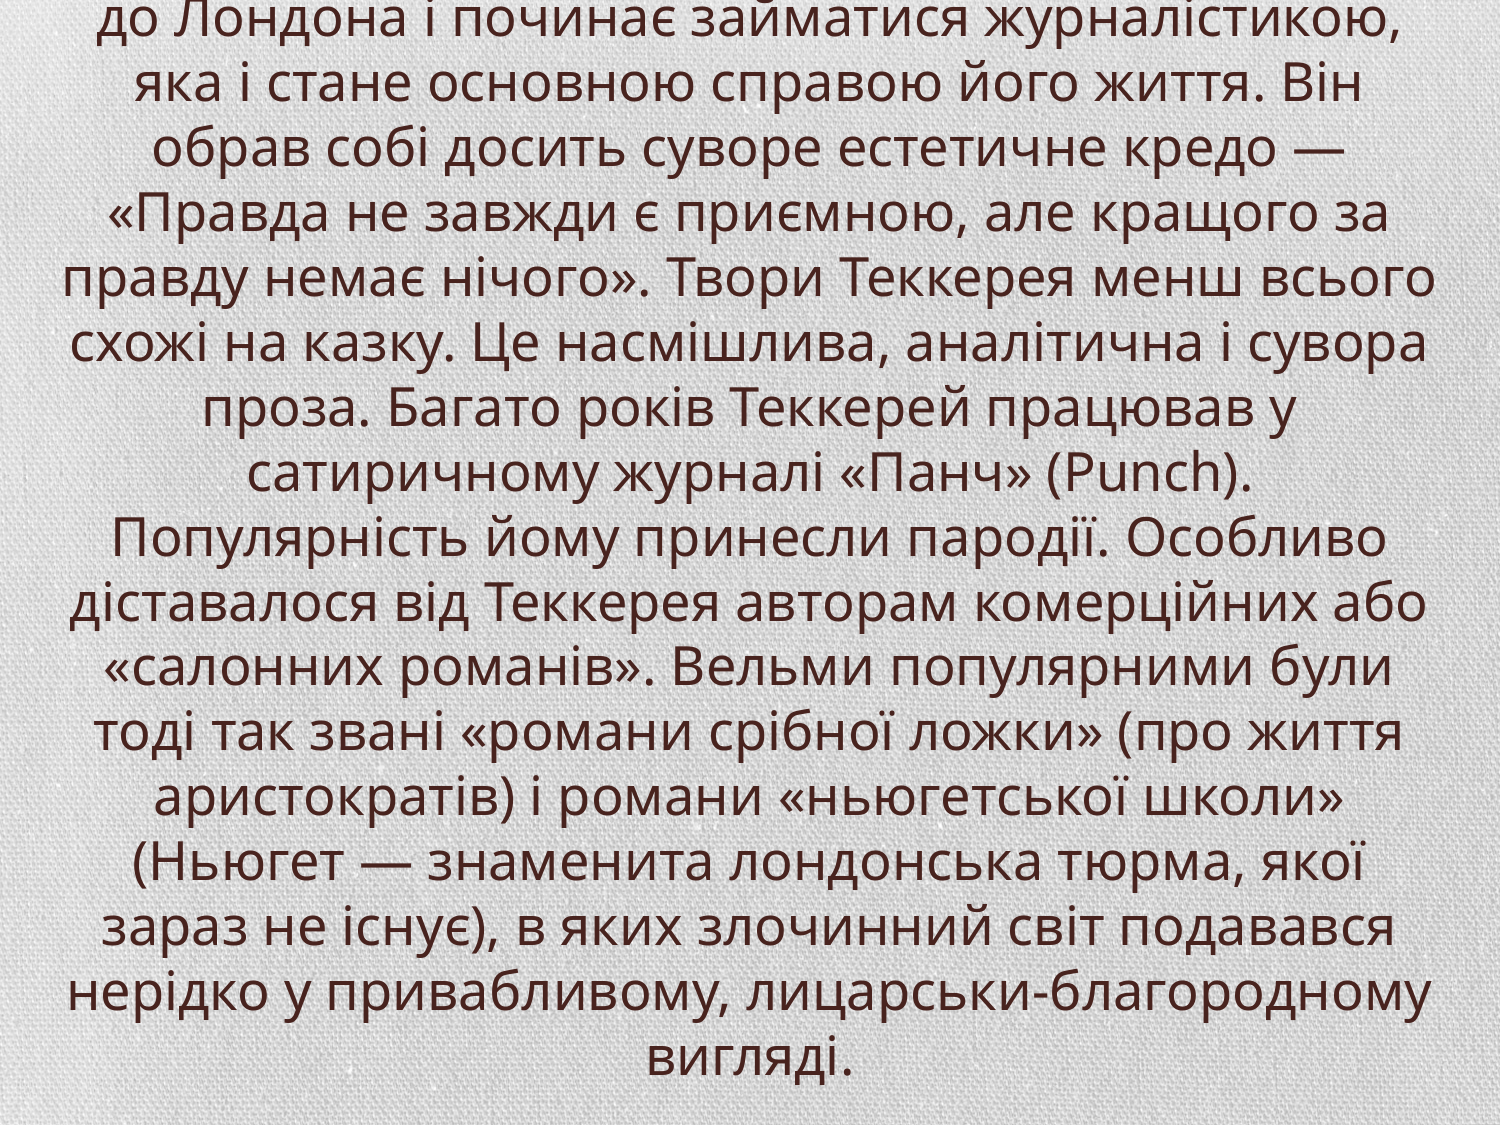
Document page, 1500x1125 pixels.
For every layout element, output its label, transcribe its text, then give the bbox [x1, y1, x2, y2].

title Після подорожі до Франції, Теккерей повертається до Лондона і починає займатися журналістикою, яка і стане основною справою його життя. Він обрав собі досить суворе естетичне кредо — «Правда не завжди є приємною, але кращого за правду немає нічого». Твори Теккерея менш всього схожі на казку. Це насмішлива, аналітична і сувора проза. Багато років Теккерей працював у сатиричному журналі «Панч» (Punch). Популярність йому принесли пародії. Особливо діставалося від Теккерея авторам комерційних або «салонних романів». Вельми популярними були тоді так звані «романи срібної ложки» (про життя аристократів) і романи «ньюгетської школи» (Ньюгет — знаменита лондонська тюрма, якої зараз не існує), в яких злочинний світ подавався нерідко у привабливому, лицарськи-благородному вигляді. [45, 37, 1455, 1094]
